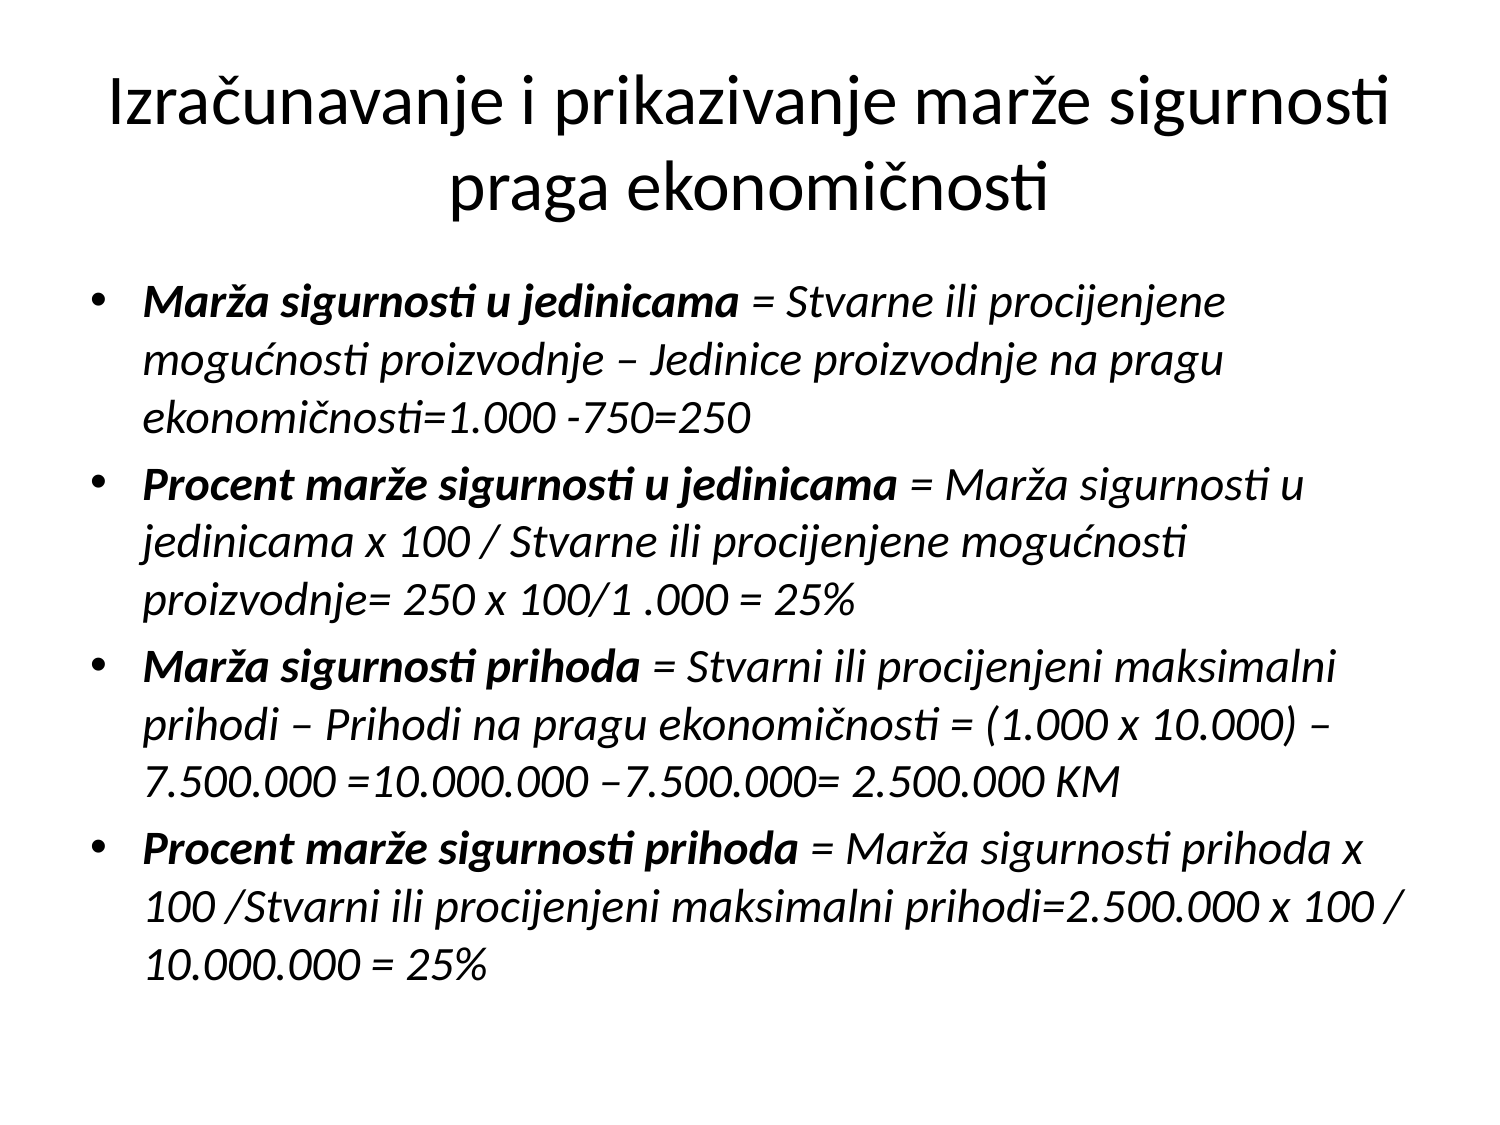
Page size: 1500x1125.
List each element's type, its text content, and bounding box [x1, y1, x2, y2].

title Izračunavanje i prikazivanje marže sigurnosti praga ekonomičnosti [75, 45, 1425, 233]
list Marža sigurnosti u jedinicama = Stvarne ili procijenjene mogućnosti proizvodnje – Jedinice proizvodnje na pragu ekonomičnosti=1.000 -750=250 Procent marže sigurnosti u jedinicama = Marža sigurnosti u jedinicama x 100 / Stvarne ili procijenjene mogućnosti proizvodnje= 250 x 100/1 .000 = 25% Marža sigurnosti prihoda = Stvarni ili procijenjeni maksimalni prihodi – Prihodi na pragu ekonomičnosti = (1.000 x 10.000) – 7.500.000 =10.000.000 –7.500.000= 2.500.000 KM Procent marže sigurnosti prihoda = Marža sigurnosti prihoda x 100 /Stvarni ili procijenjeni maksimalni prihodi=2.500.000 x 100 / 10.000.000 = 25% [75, 262, 1425, 1005]
